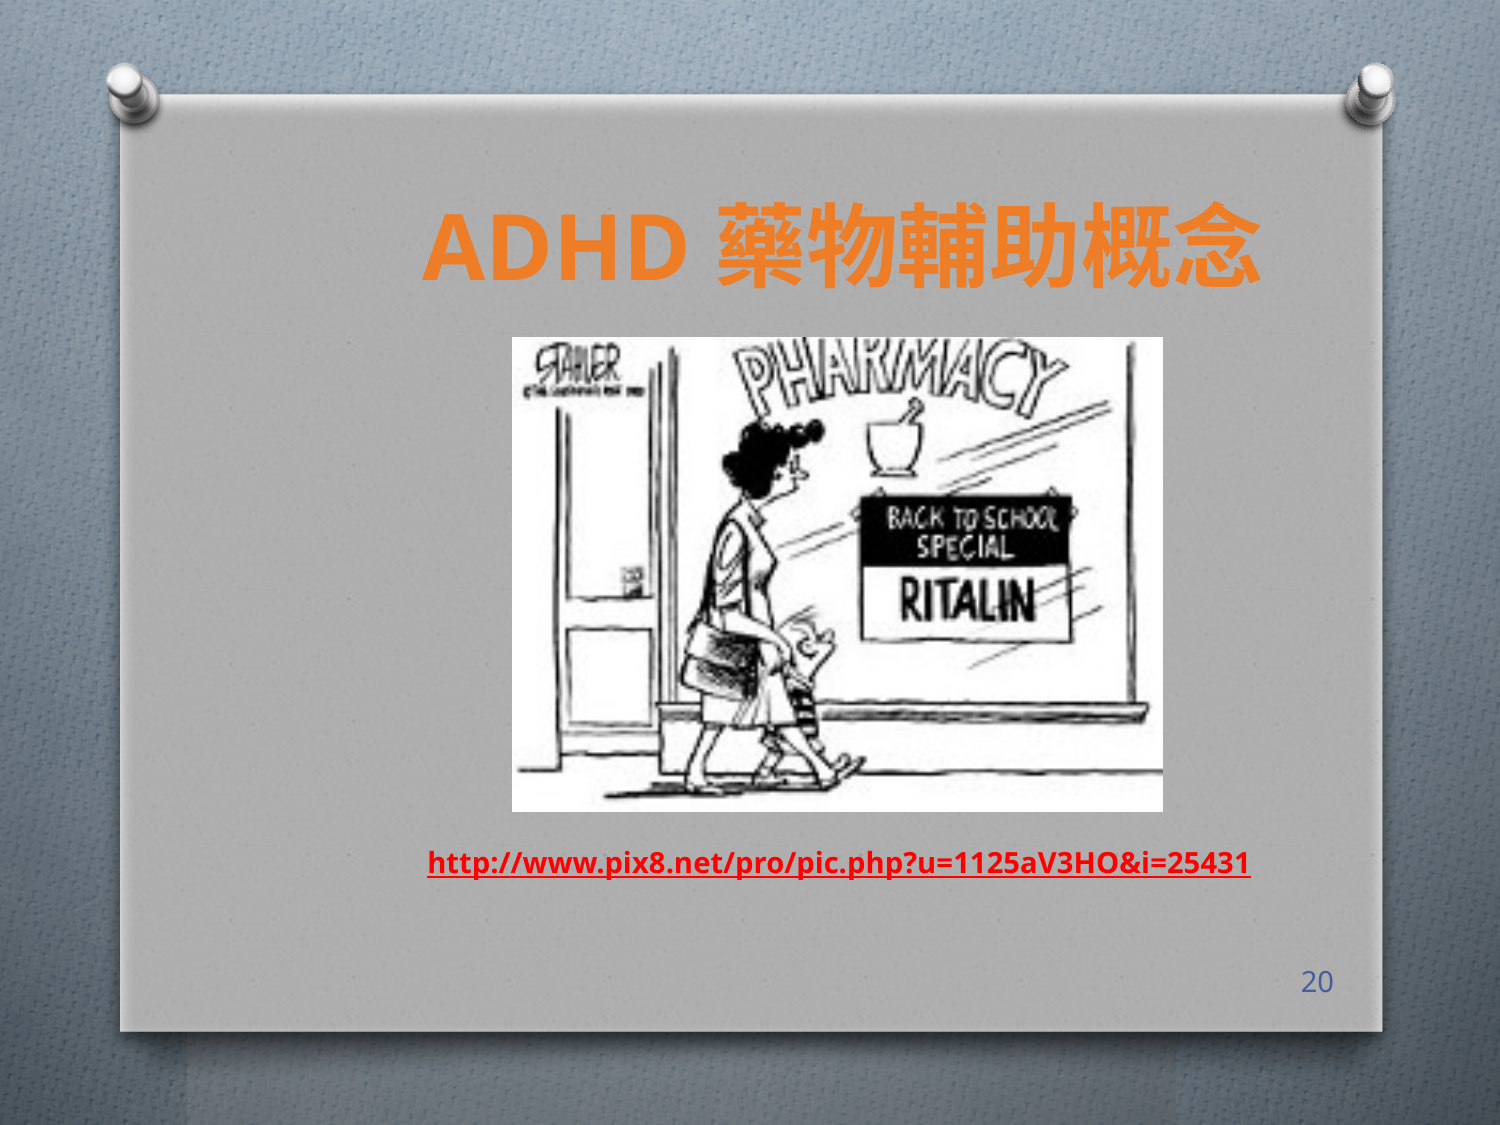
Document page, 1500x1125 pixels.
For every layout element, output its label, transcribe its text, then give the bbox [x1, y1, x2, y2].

picture [1317, 35, 1439, 156]
picture [512, 337, 1163, 812]
list [224, 387, 1476, 926]
text_box http://www.pix8.net/pro/pic.php?u=1125aV3HO&i=25431 [412, 837, 1267, 888]
title ADHD藥物輔助概念 [274, 174, 1413, 313]
slide_number 20 [1258, 952, 1350, 1013]
picture [75, 31, 197, 152]
